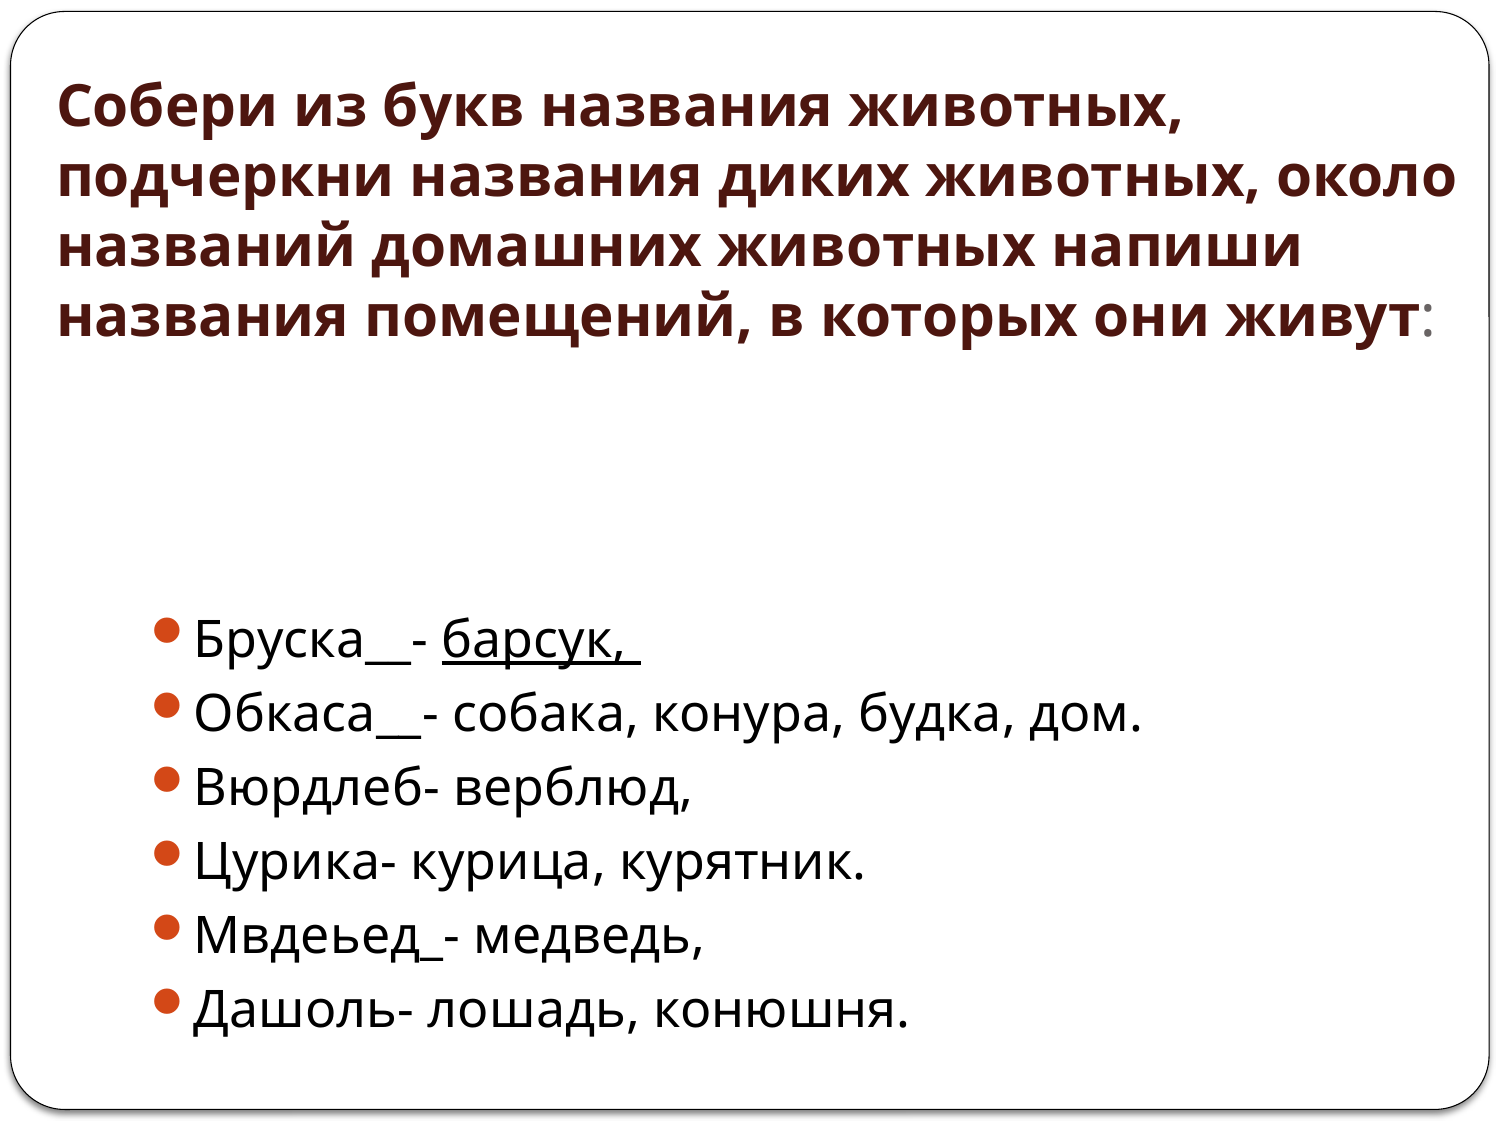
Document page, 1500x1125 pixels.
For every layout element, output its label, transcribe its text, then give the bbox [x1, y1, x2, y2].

title Собери из букв названия животных, подчеркни названия диких животных, около названий домашних животных напиши названия помещений, в которых они живут: [41, 54, 1500, 433]
list Бруска__- барсук, Обкаса__- собака, конура, будка, дом. Вюрдлеб- верблюд, Цурика- курица, курятник. Мвдеьед_- медведь, Дашоль- лошадь, конюшня. [135, 597, 1386, 1047]
